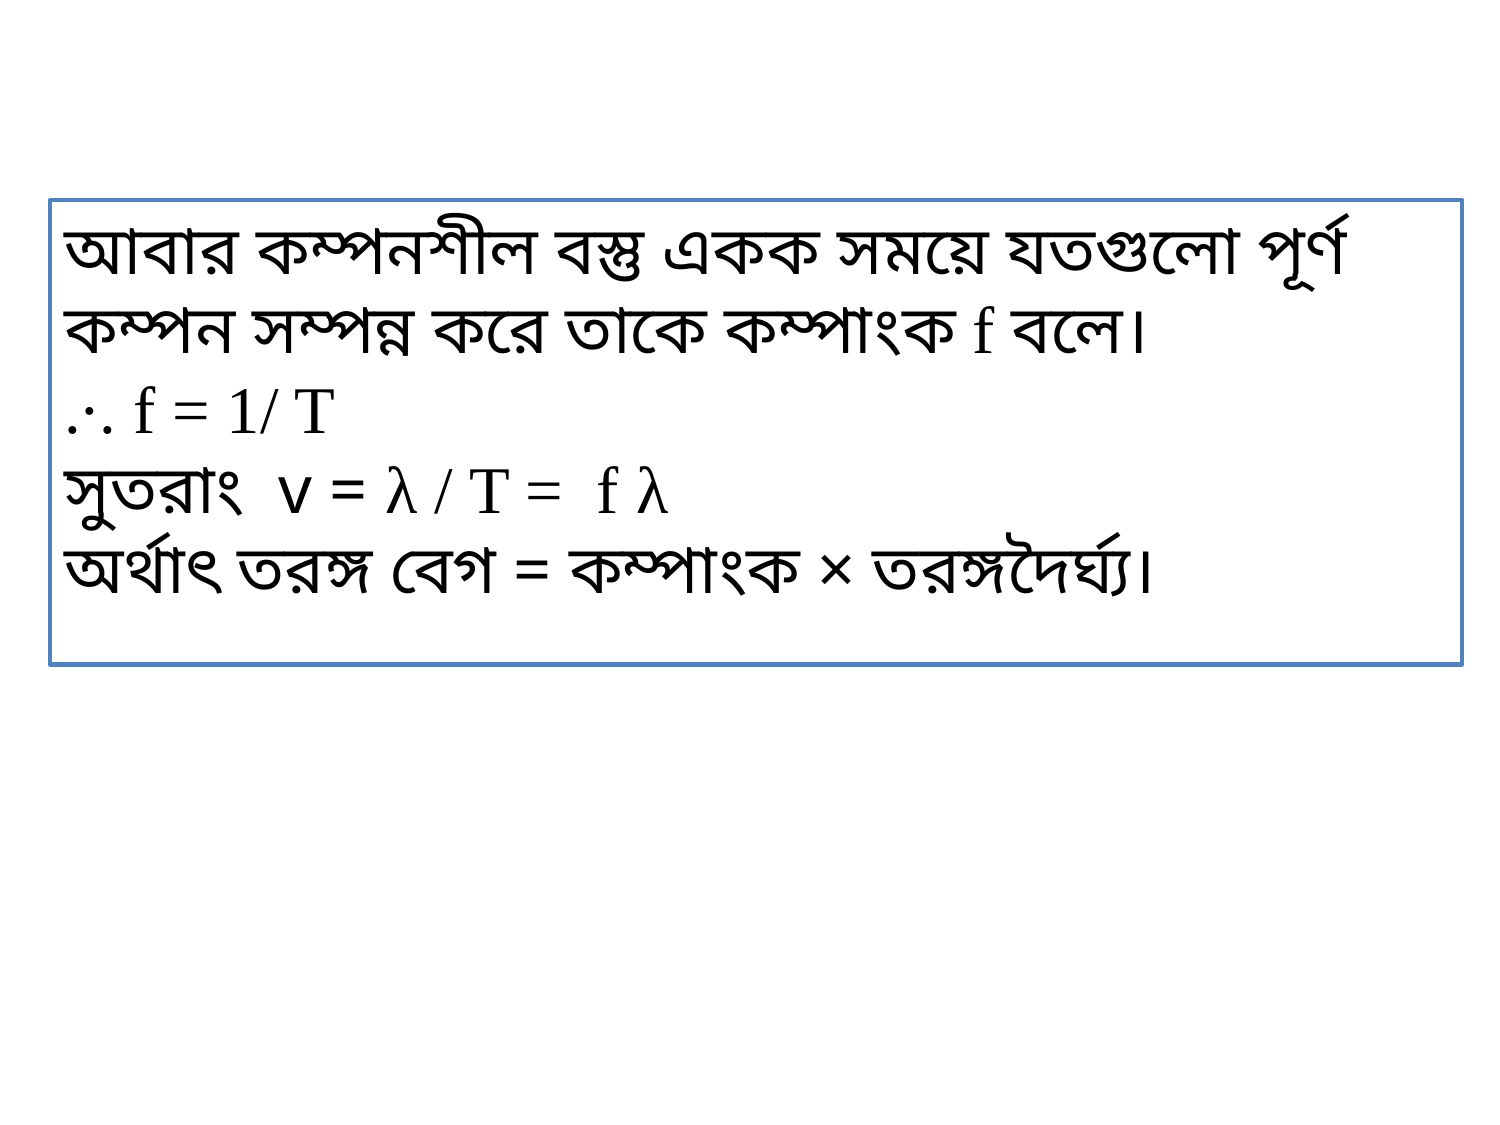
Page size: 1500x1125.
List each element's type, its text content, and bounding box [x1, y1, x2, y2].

text_box আবার কম্পনশীল বস্তু একক সময়ে যতগুলো পূর্ণ কম্পন সম্পন্ন করে তাকে কম্পাংক f বলে। .·. f = 1/ T সুতরাং v = λ / T = f λ অর্থাৎ তরঙ্গ বেগ = কম্পাংক × তরঙ্গদৈর্ঘ্য। [48, 198, 1464, 667]
